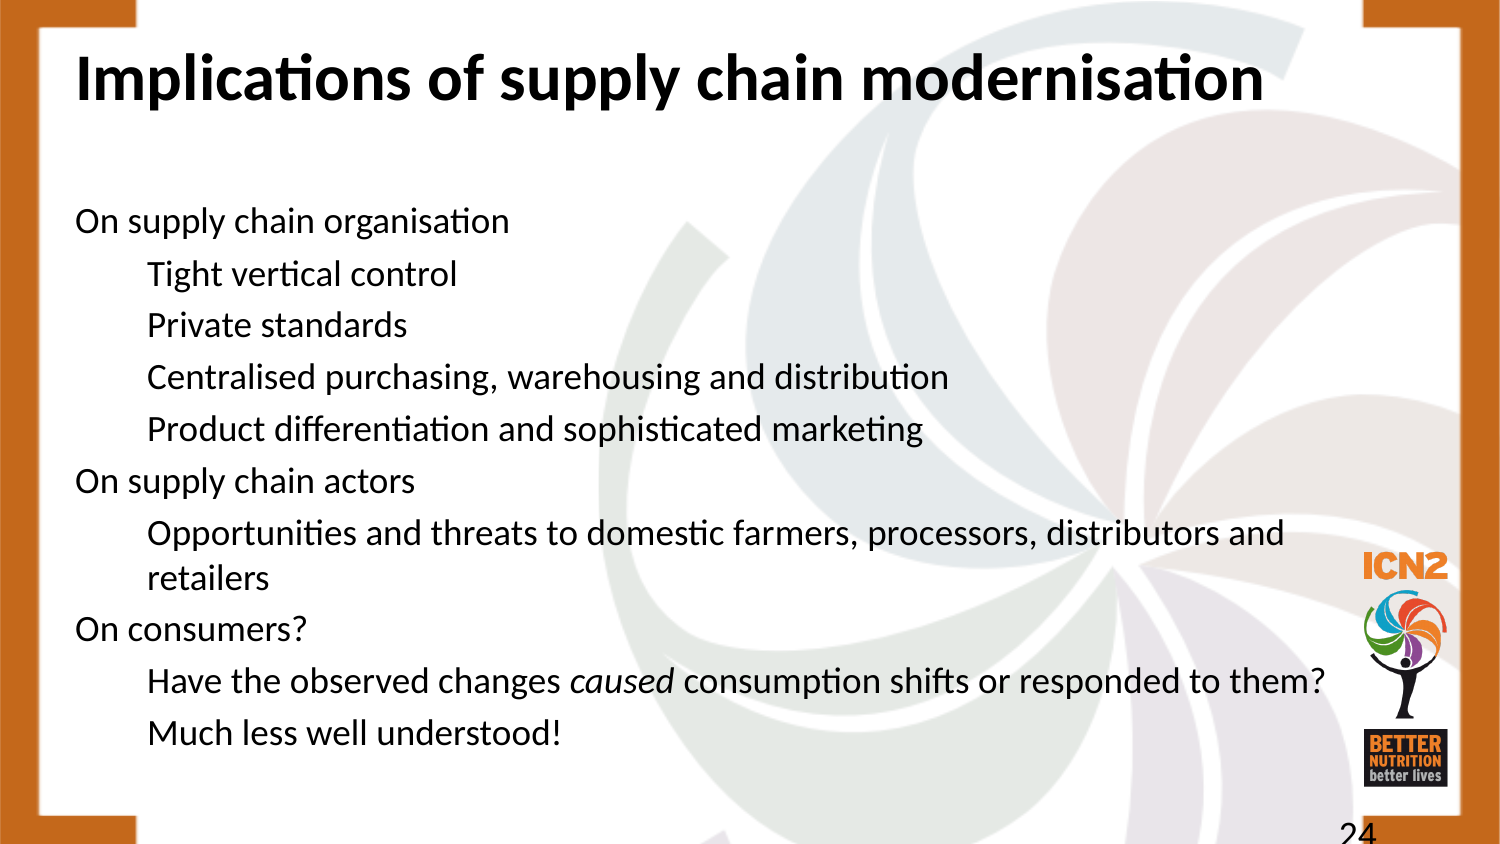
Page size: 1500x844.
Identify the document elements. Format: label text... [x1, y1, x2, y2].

title Implications of supply chain modernisation [75, 33, 1346, 175]
list On supply chain organisation Tight vertical control Private standards Centralised purchasing, warehousing and distribution Product differentiation and sophisticated marketing On supply chain actors Opportunities and threats to domestic farmers, processors, distributors and retailers On consumers? Have the observed changes caused consumption shifts or responded to them? Much less well understood! [75, 196, 1346, 754]
slide_number 24 [1324, 802, 1436, 844]
